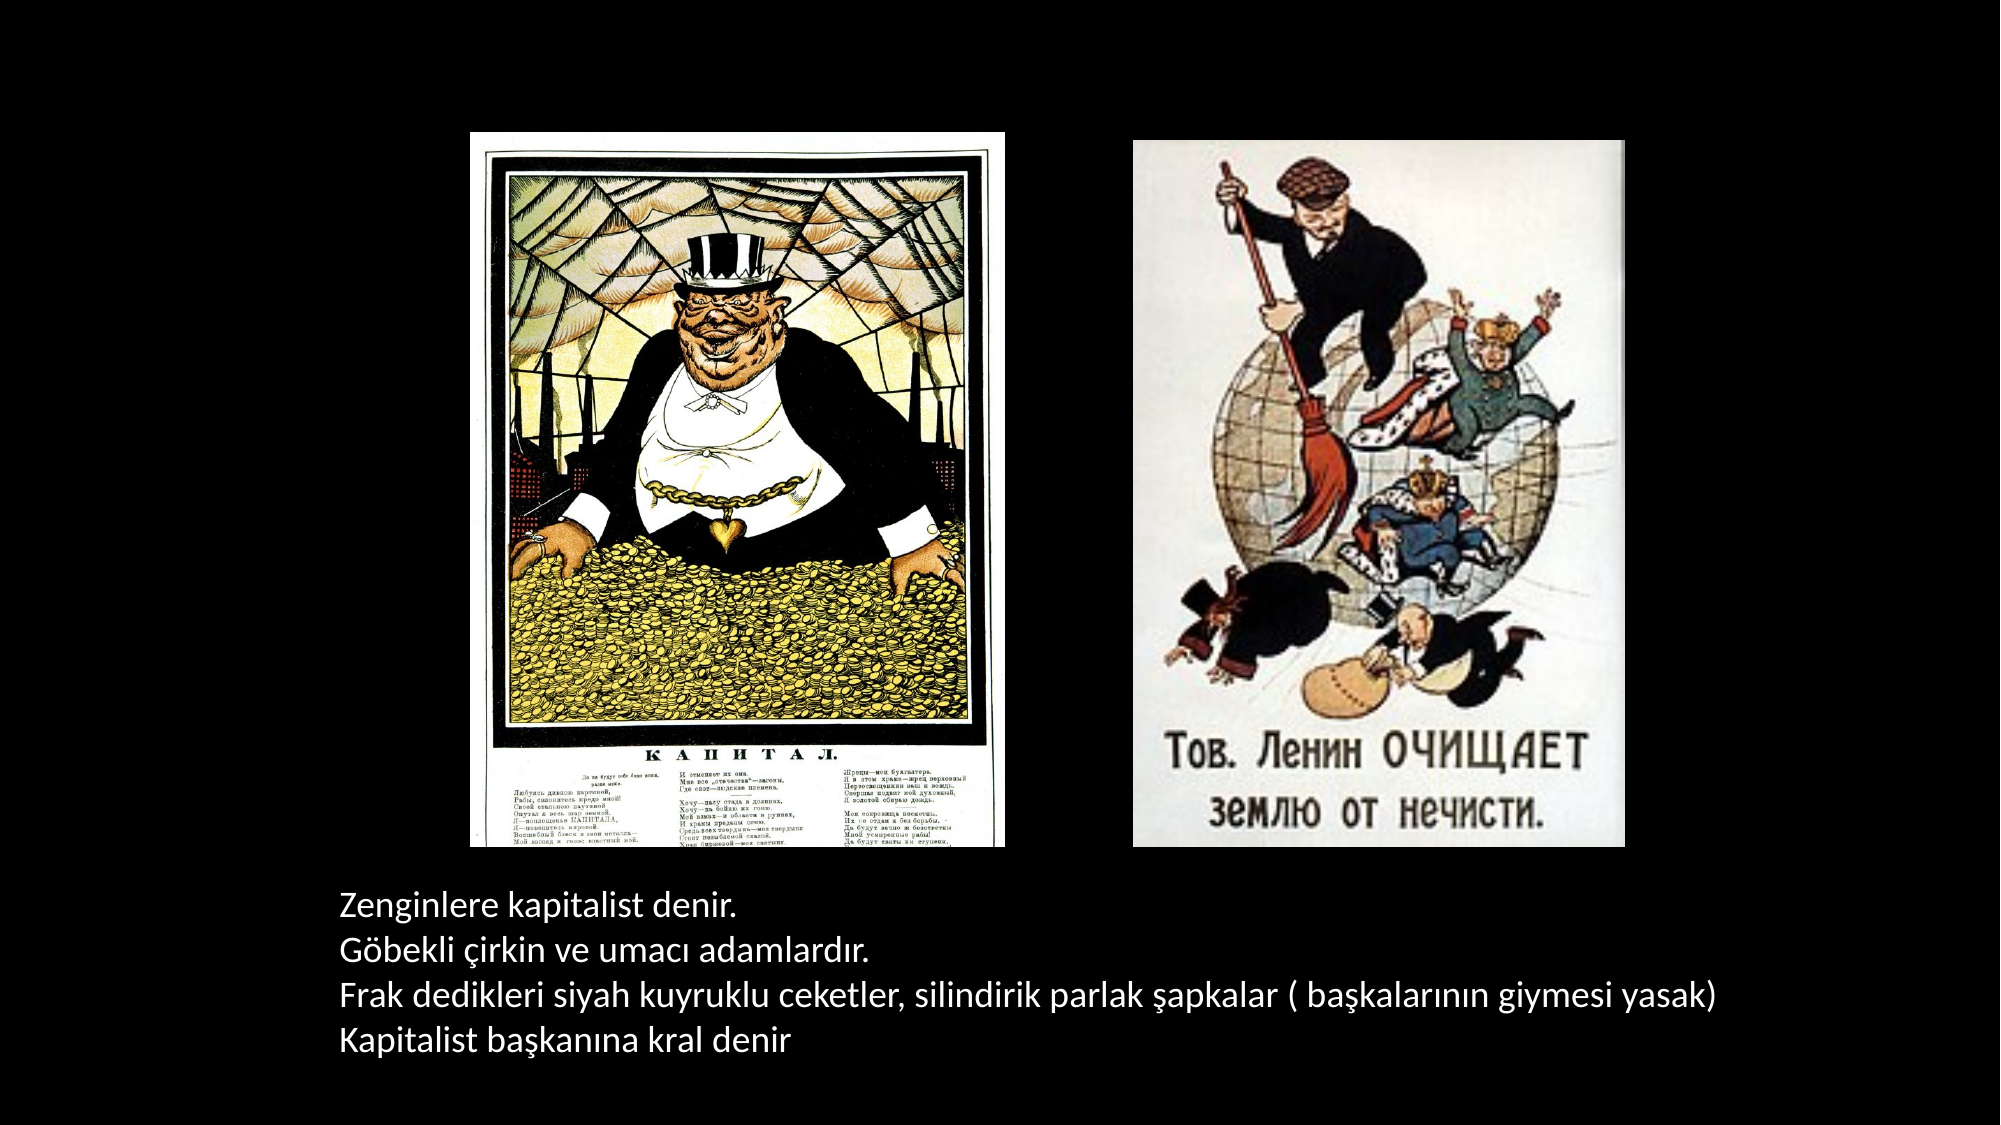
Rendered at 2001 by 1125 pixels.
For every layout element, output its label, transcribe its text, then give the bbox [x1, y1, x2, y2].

text_box Zenginlere kapitalist denir. Göbekli çirkin ve umacı adamlardır. Frak dedikleri siyah kuyruklu ceketler, silindirik parlak şapkalar ( başkalarının giymesi yasak) Kapitalist başkanına kral denir [324, 873, 1865, 1125]
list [470, 132, 1005, 847]
picture [1133, 140, 1625, 847]
